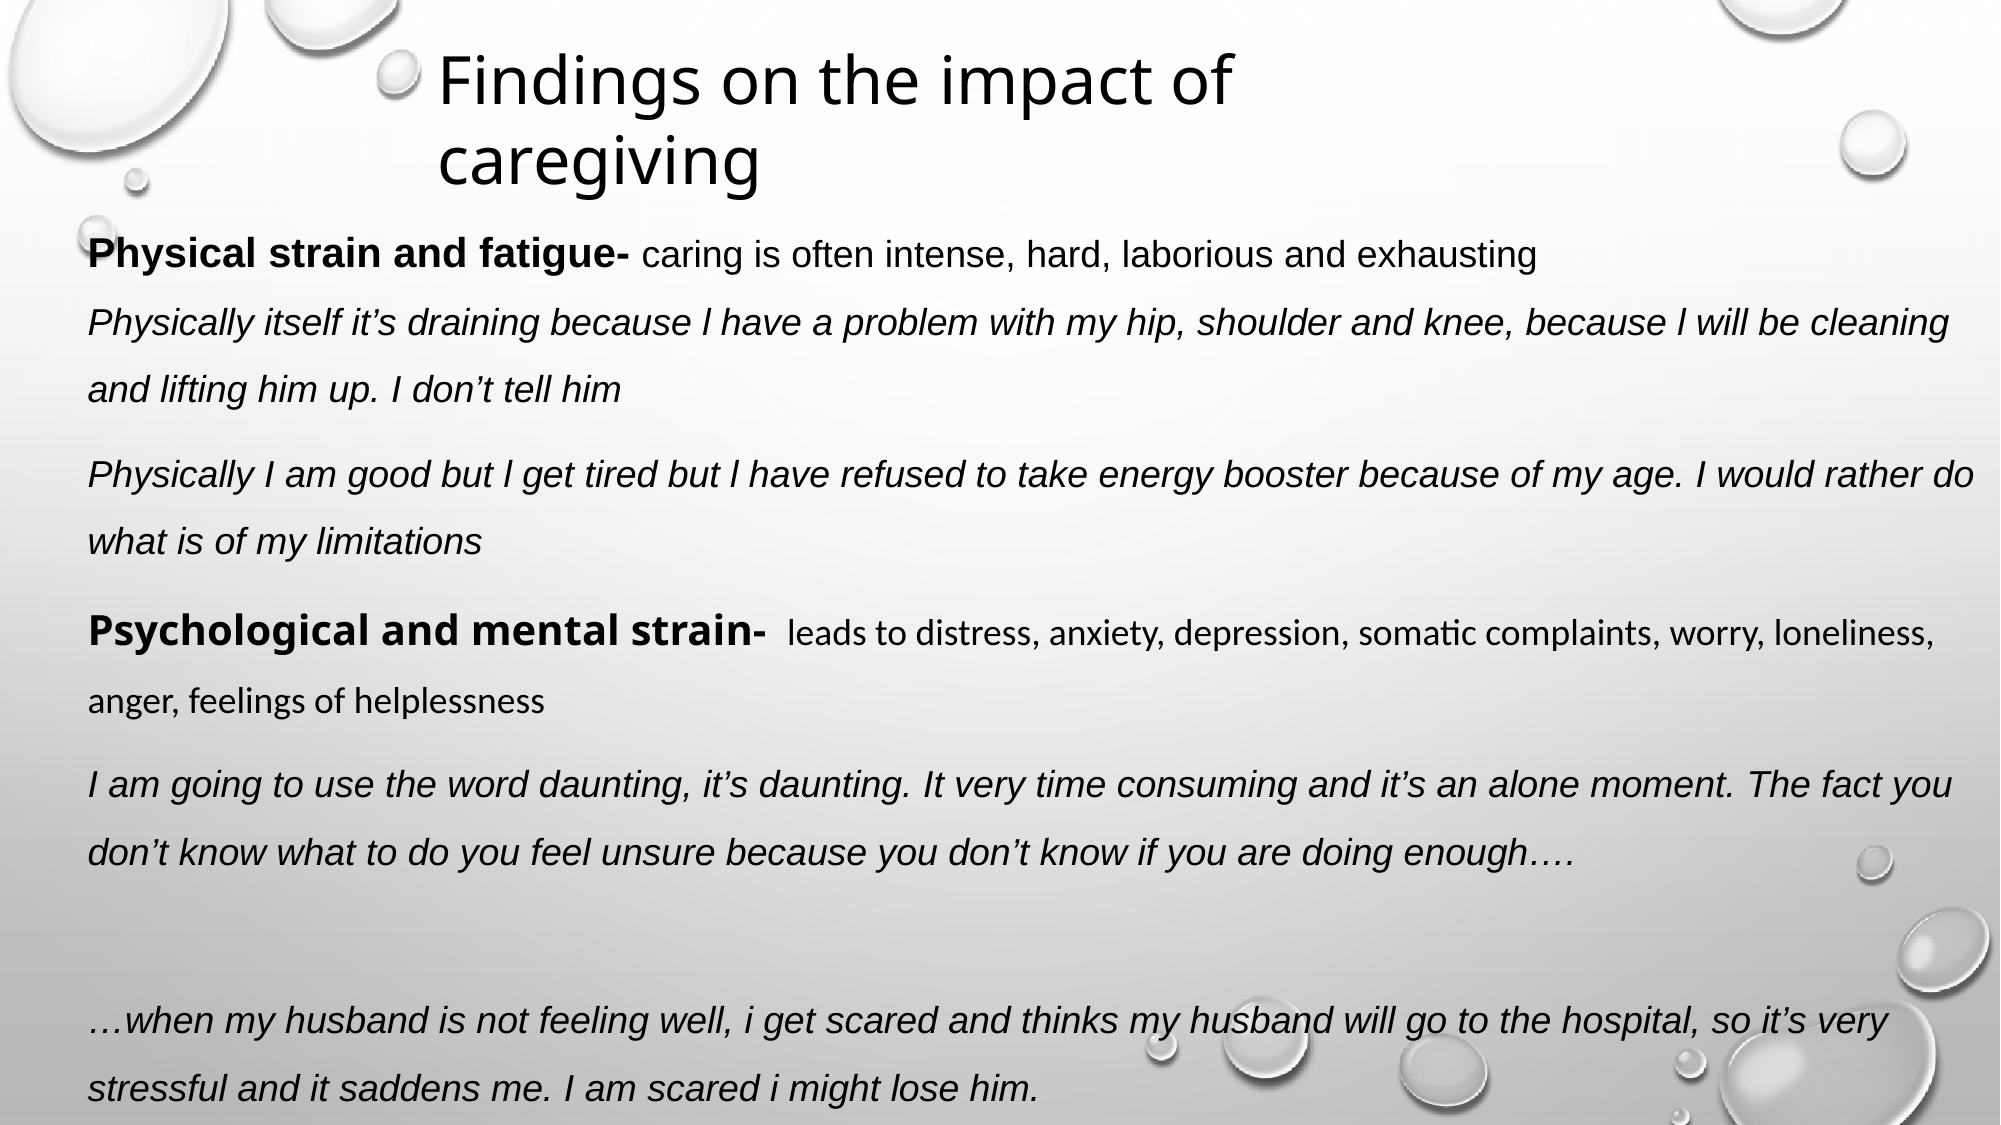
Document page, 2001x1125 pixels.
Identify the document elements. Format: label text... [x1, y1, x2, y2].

title Findings on the impact of caregiving [437, 37, 1519, 119]
list Physical strain and fatigue- caring is often intense, hard, laborious and exhausting Physically itself it’s draining because l have a problem with my hip, shoulder and knee, because l will be cleaning and lifting him up. I don’t tell him Physically I am good but l get tired but l have refused to take energy booster because of my age. I would rather do what is of my limitations Psychological and mental strain- leads to distress, anxiety, depression, somatic complaints, worry, loneliness, anger, feelings of helplessness I am going to use the word daunting, it’s daunting. It very time consuming and it’s an alone moment. The fact you don’t know what to do you feel unsure because you don’t know if you are doing enough…. …when my husband is not feeling well, i get scared and thinks my husband will go to the hospital, so it’s very stressful and it saddens me. I am scared i might lose him. [87, 225, 1988, 1125]
picture [0, 0, 2000, 1125]
